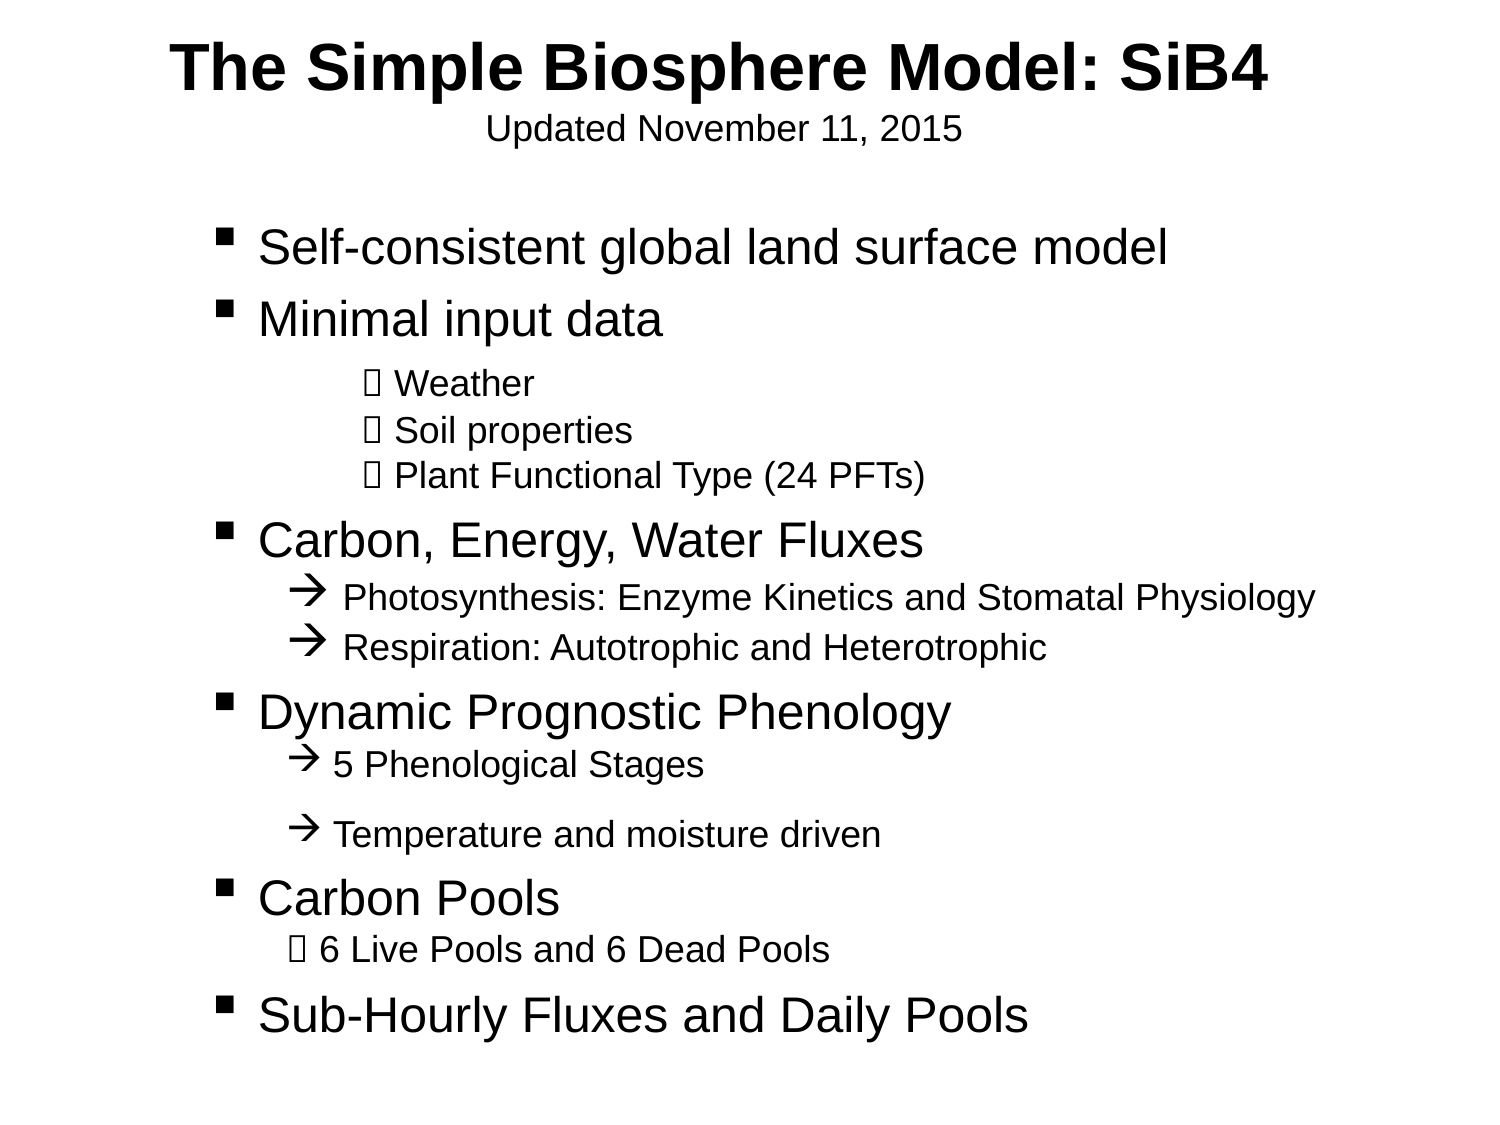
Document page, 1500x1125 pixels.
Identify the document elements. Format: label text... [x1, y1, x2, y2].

text_box Self-consistent global land surface model Minimal input data  Weather  Soil properties  Plant Functional Type (24 PFTs) Carbon, Energy, Water Fluxes Photosynthesis: Enzyme Kinetics and Stomatal Physiology Respiration: Autotrophic and Heterotrophic Dynamic Prognostic Phenology 5 Phenological Stages Temperature and moisture driven Carbon Pools  6 Live Pools and 6 Dead Pools Sub-Hourly Fluxes and Daily Pools [196, 195, 1332, 1050]
text_box The Simple Biosphere Model: SiB4 Updated November 11, 2015 [154, 16, 1294, 157]
